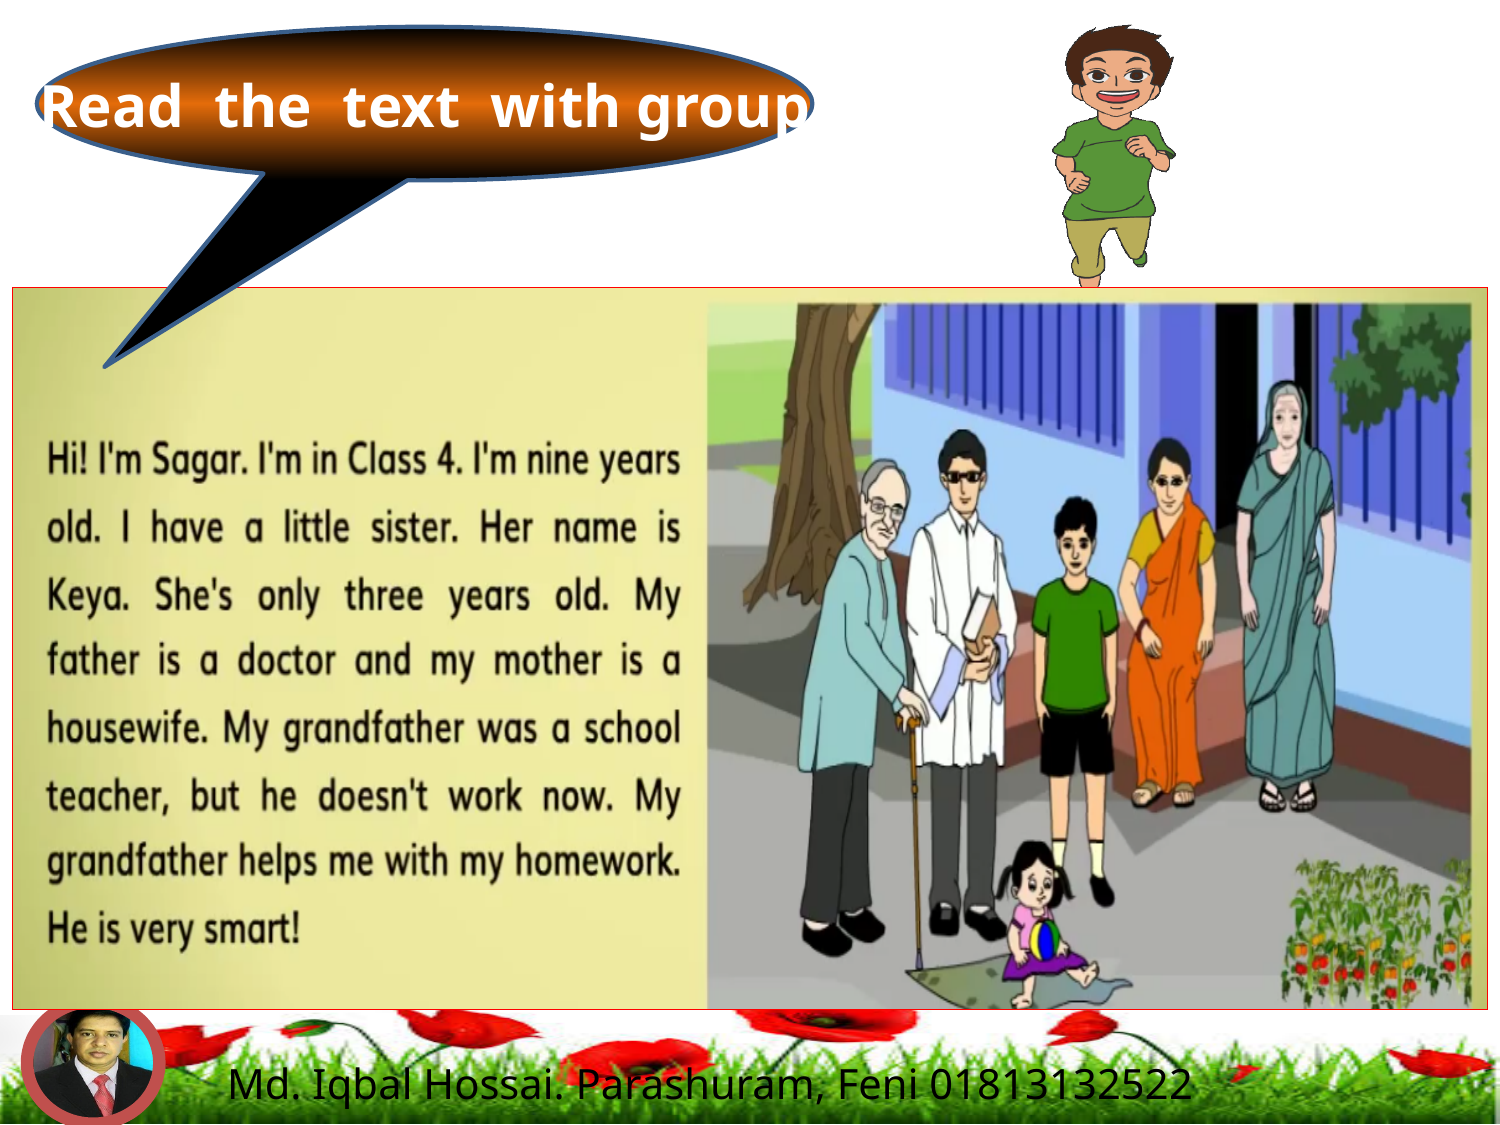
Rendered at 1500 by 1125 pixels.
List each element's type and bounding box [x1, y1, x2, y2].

text_box [12, 12, 1488, 1010]
text_box [36, 26, 813, 181]
text_box [0, 972, 1500, 1125]
